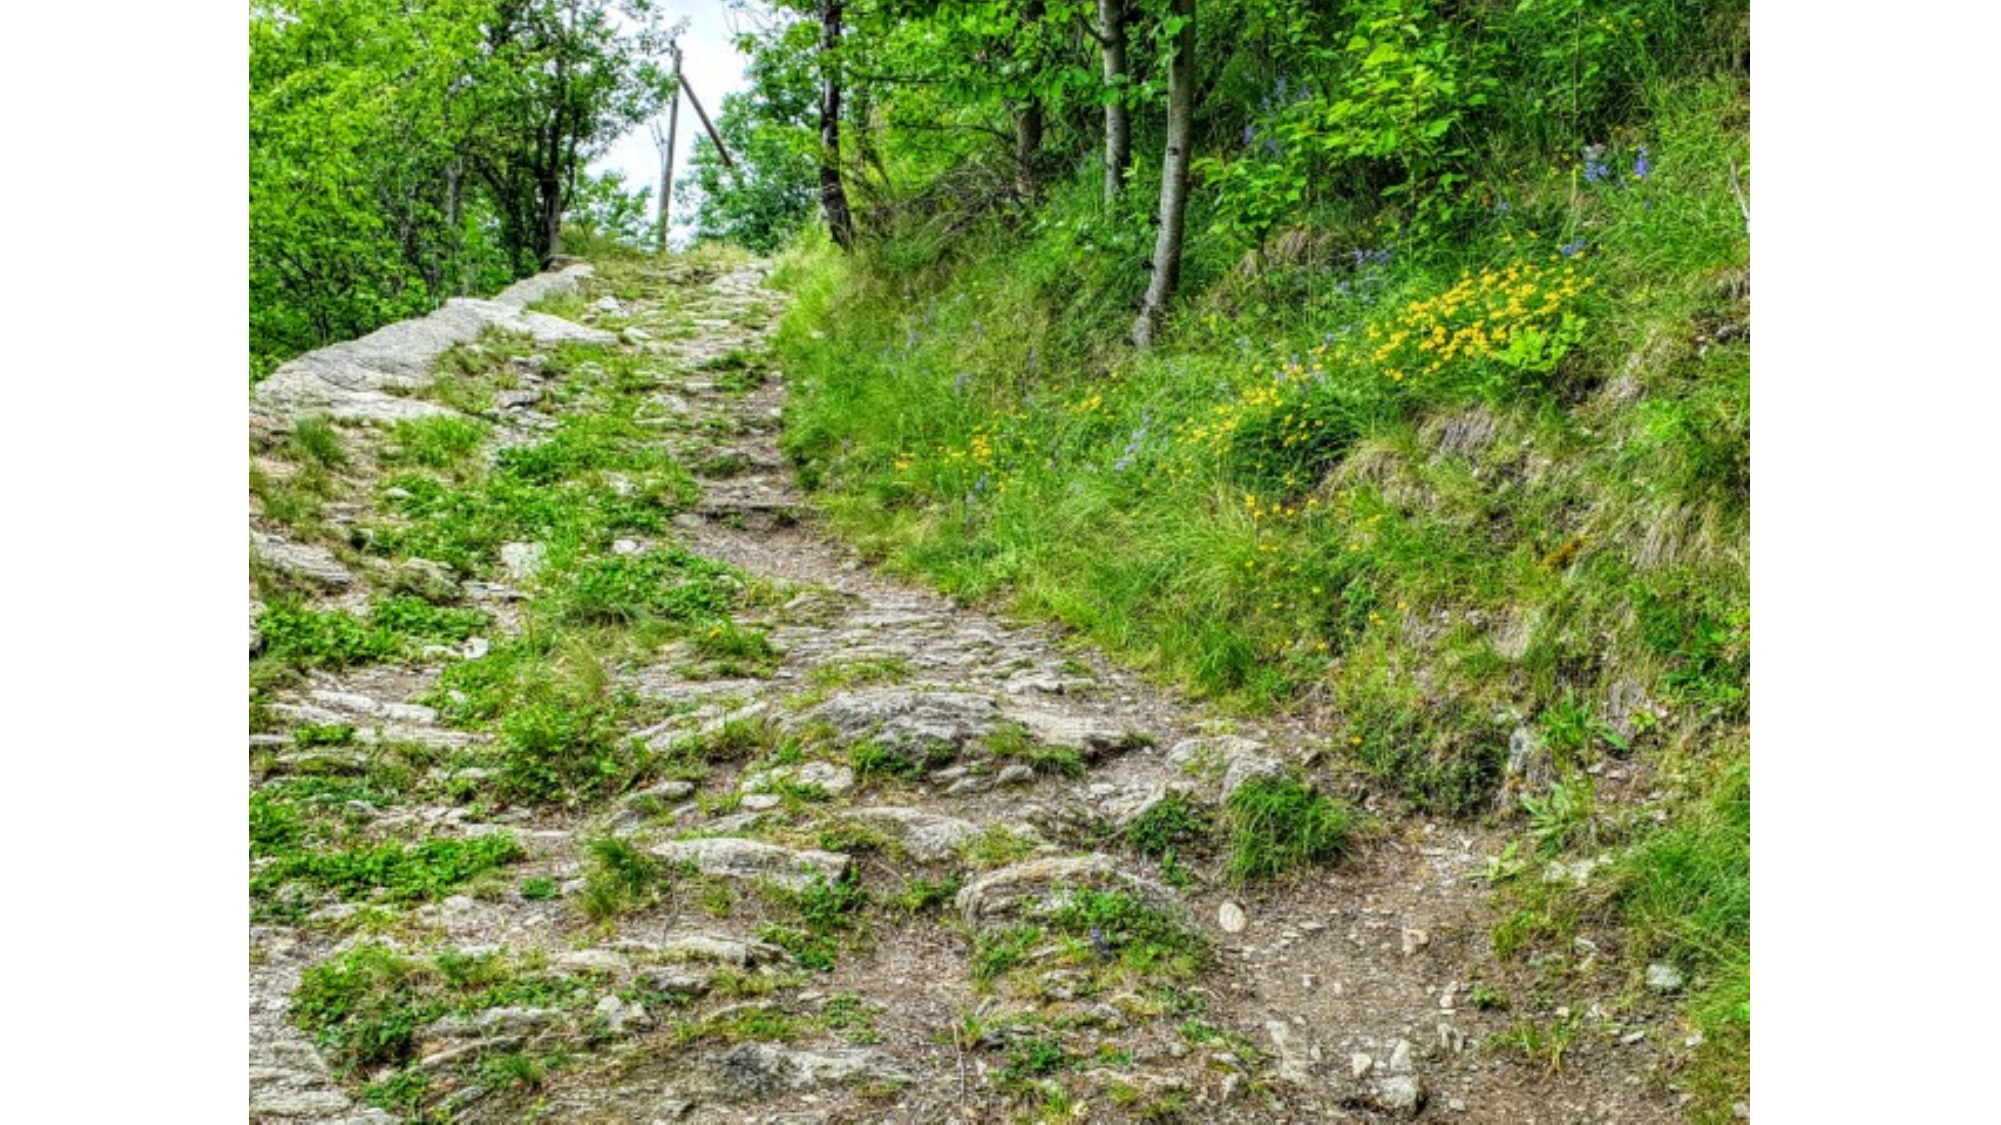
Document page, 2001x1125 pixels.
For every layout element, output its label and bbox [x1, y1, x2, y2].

picture [249, 0, 1750, 1125]
